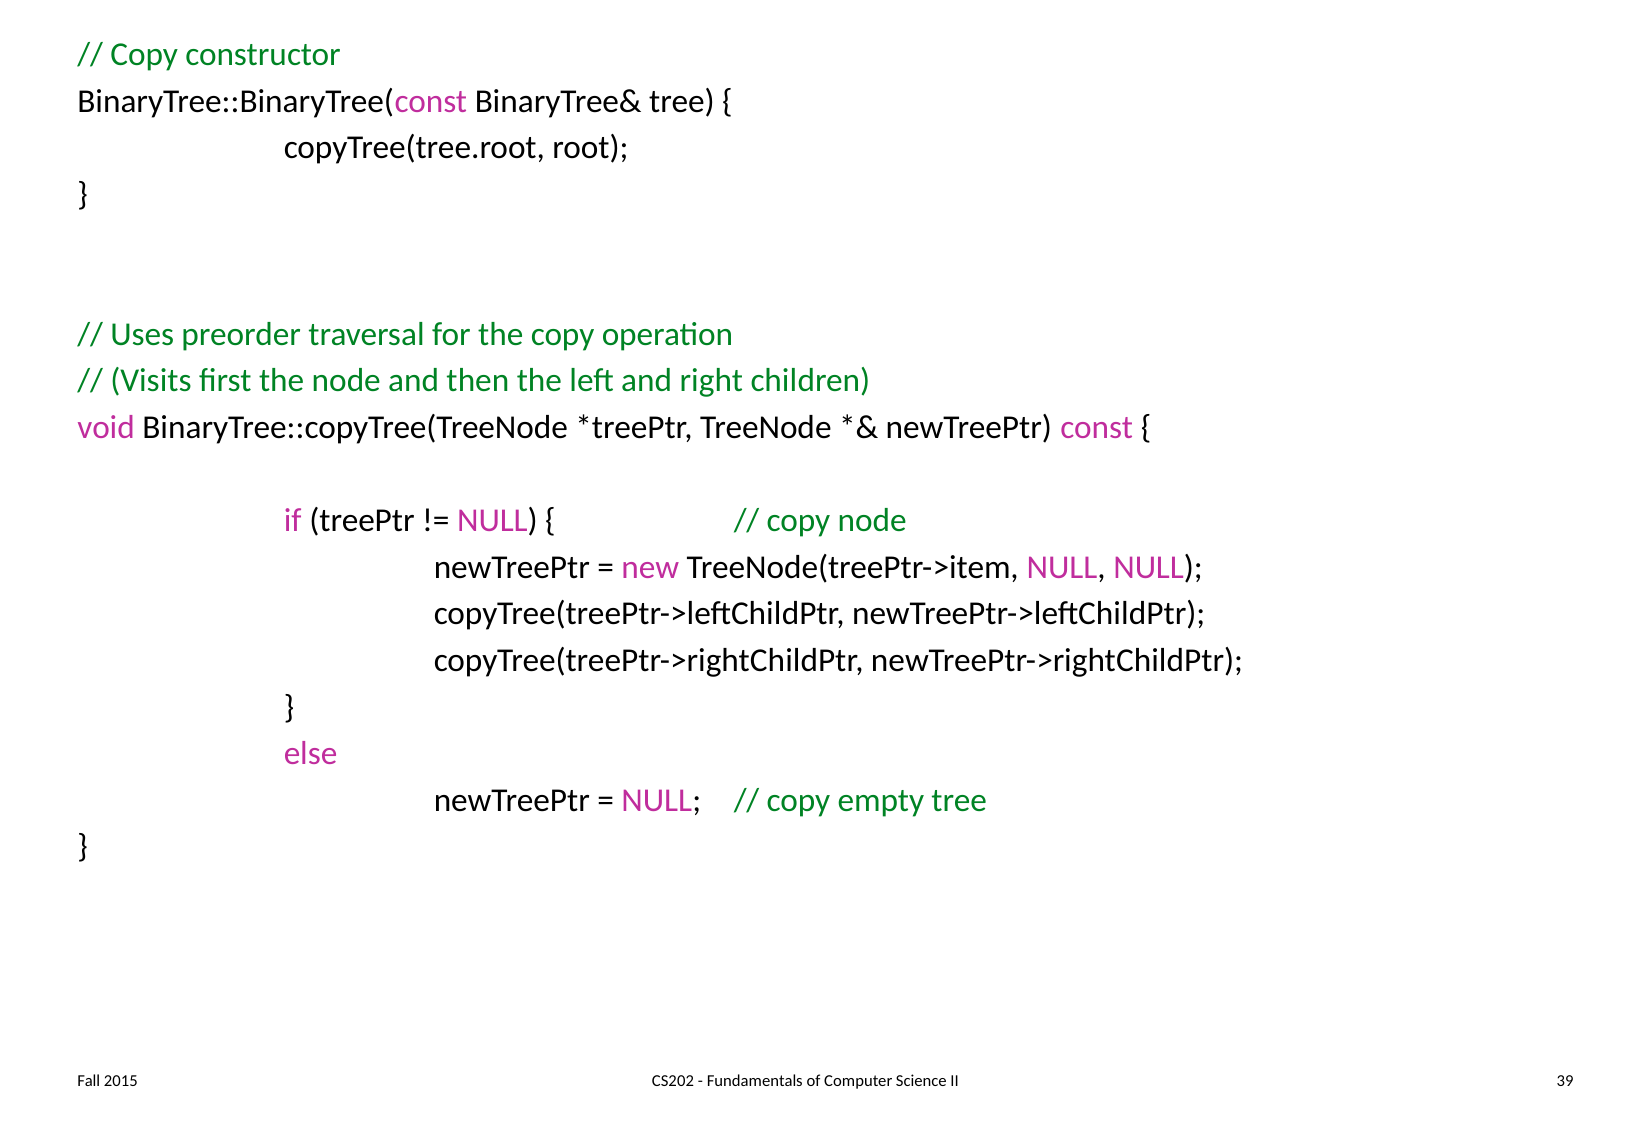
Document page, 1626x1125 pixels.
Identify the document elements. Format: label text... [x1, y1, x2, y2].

list // Copy constructor BinaryTree::BinaryTree(const BinaryTree& tree) { copyTree(tree.root, root); } // Uses preorder traversal for the copy operation // (Visits first the node and then the left and right children) void BinaryTree::copyTree(TreeNode *treePtr, TreeNode *& newTreePtr) const { if (treePtr != NULL) { // copy node newTreePtr = new TreeNode(treePtr->item, NULL, NULL); copyTree(treePtr->leftChildPtr, newTreePtr->leftChildPtr); copyTree(treePtr->rightChildPtr, newTreePtr->rightChildPtr); } else newTreePtr = NULL; // copy empty tree } [62, 24, 1625, 1063]
footer CS202 - Fundamentals of Computer Science II [501, 1062, 1111, 1100]
slide_number 39 [1250, 1062, 1589, 1100]
slide_number Fall 2015 [62, 1062, 401, 1100]
